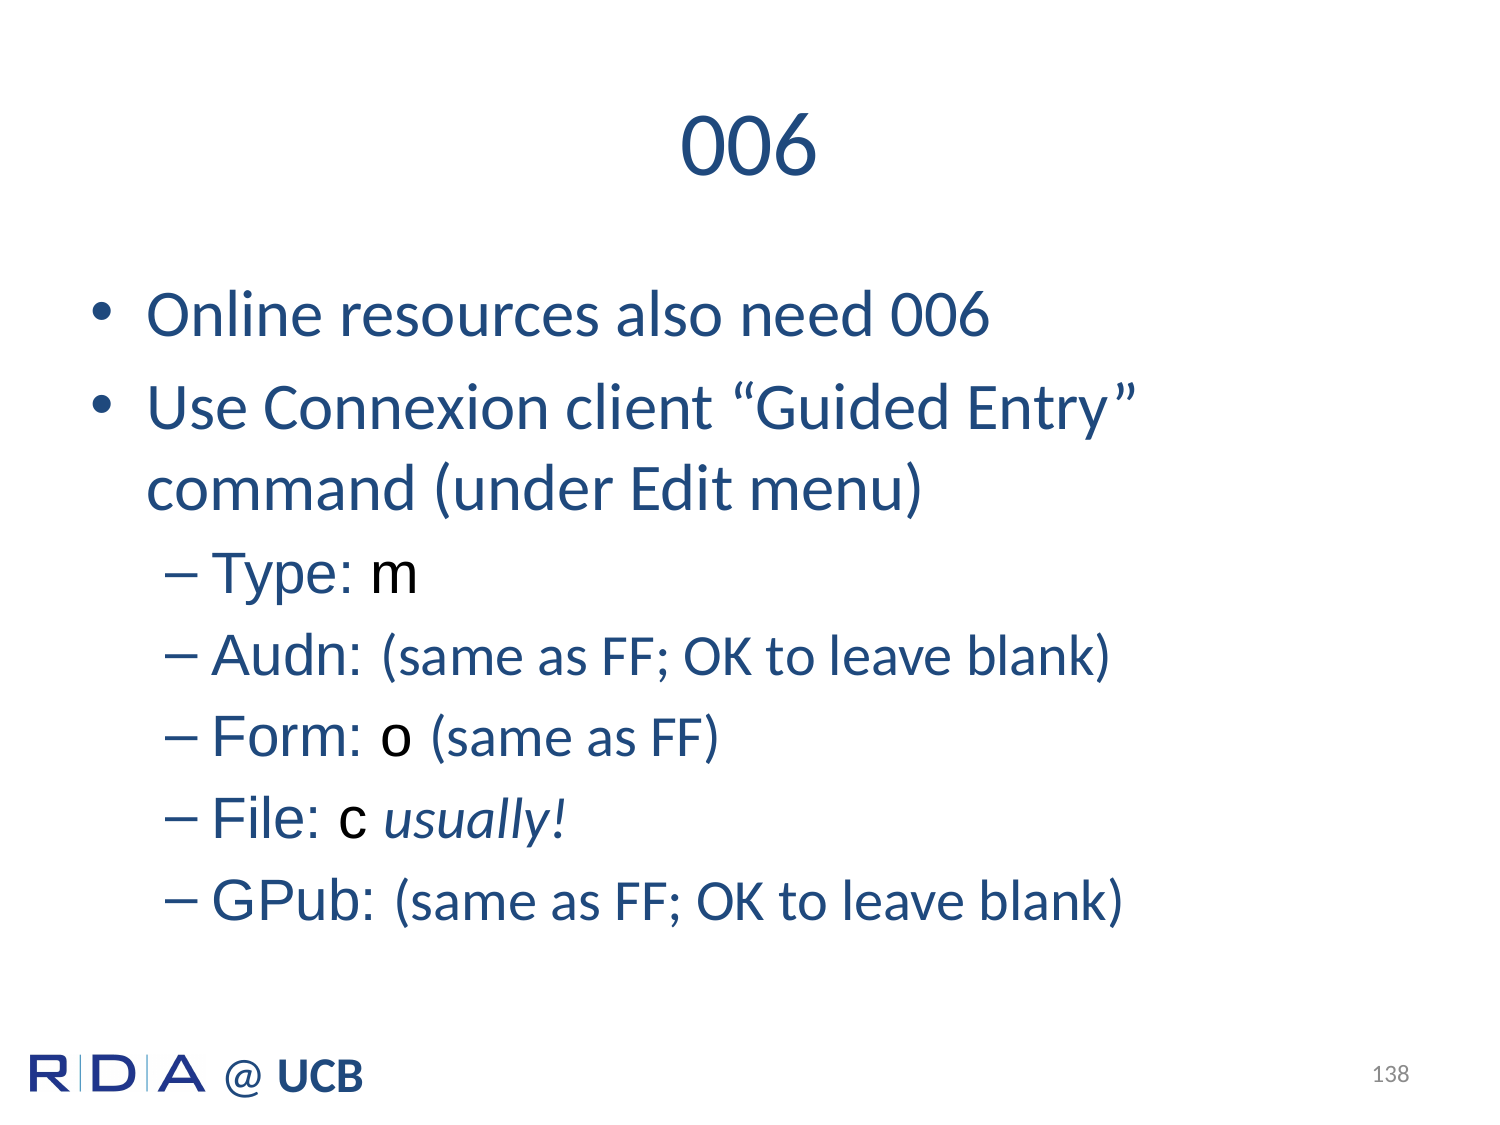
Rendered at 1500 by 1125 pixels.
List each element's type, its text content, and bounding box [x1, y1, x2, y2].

slide_number 138 [1074, 1042, 1425, 1103]
title 006 [75, 45, 1425, 233]
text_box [29, 1034, 381, 1111]
list Online resources also need 006 Use Connexion client “Guided Entry” command (under Edit menu) Type: m Audn: (same as FF; OK to leave blank) Form: o (same as FF) File: c usually! GPub: (same as FF; OK to leave blank) [75, 262, 1425, 1005]
